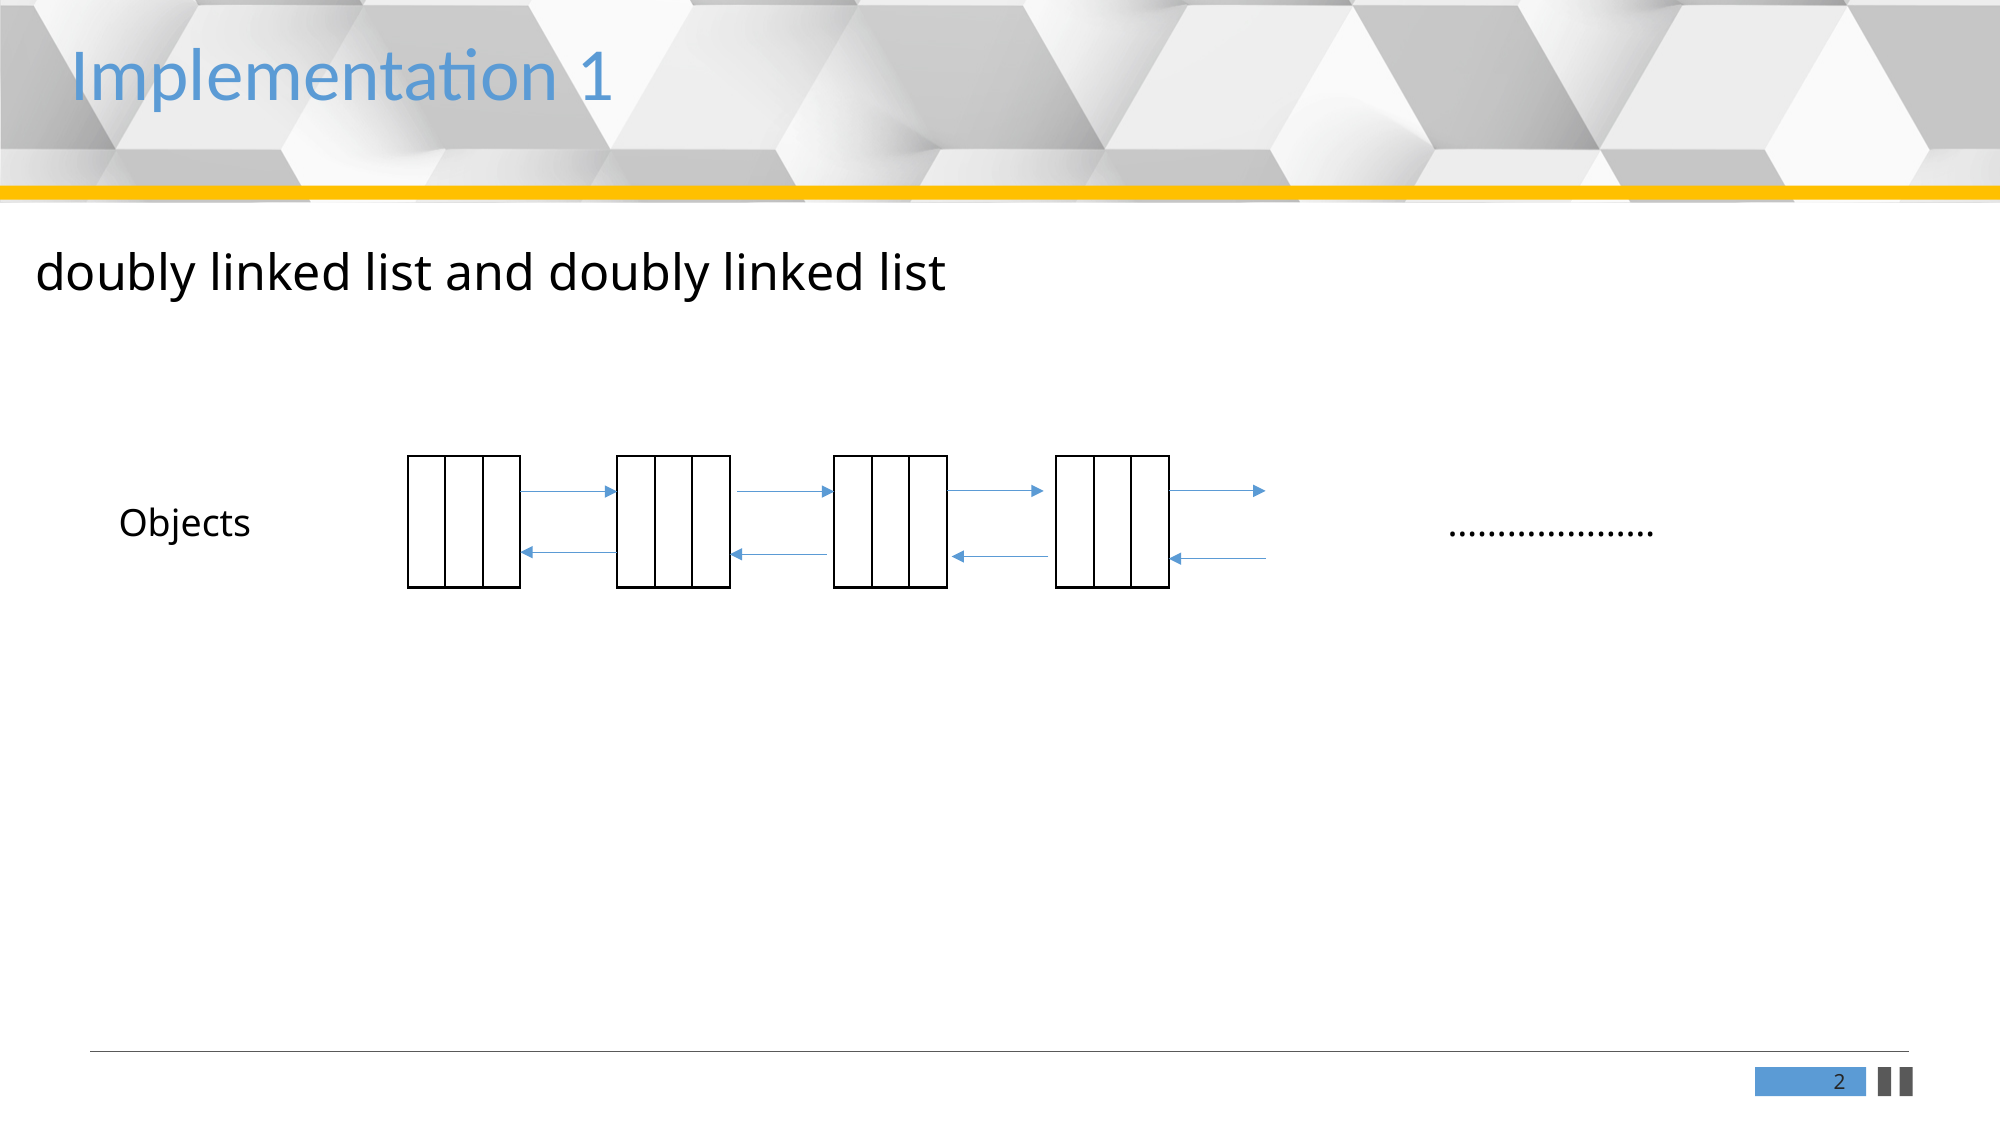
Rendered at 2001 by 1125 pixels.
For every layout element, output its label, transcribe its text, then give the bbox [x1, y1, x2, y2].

text_box [407, 455, 444, 589]
text_box [908, 455, 948, 589]
text_box [616, 455, 654, 589]
text_box [654, 455, 691, 589]
text_box [1130, 455, 1170, 589]
text_box [444, 455, 482, 589]
text_box [1055, 455, 1093, 589]
text_box Objects [103, 491, 276, 552]
picture [0, 0, 2000, 185]
slide_number 2 [1761, 1069, 1861, 1094]
text_box [482, 455, 521, 589]
text_box ………………… [1432, 491, 1697, 552]
text_box [691, 455, 731, 589]
text_box doubly linked list and doubly linked list [20, 232, 1132, 308]
list Implementation 1 [55, 28, 1883, 125]
text_box [1093, 455, 1130, 589]
text_box [871, 455, 908, 589]
text_box [833, 455, 871, 589]
